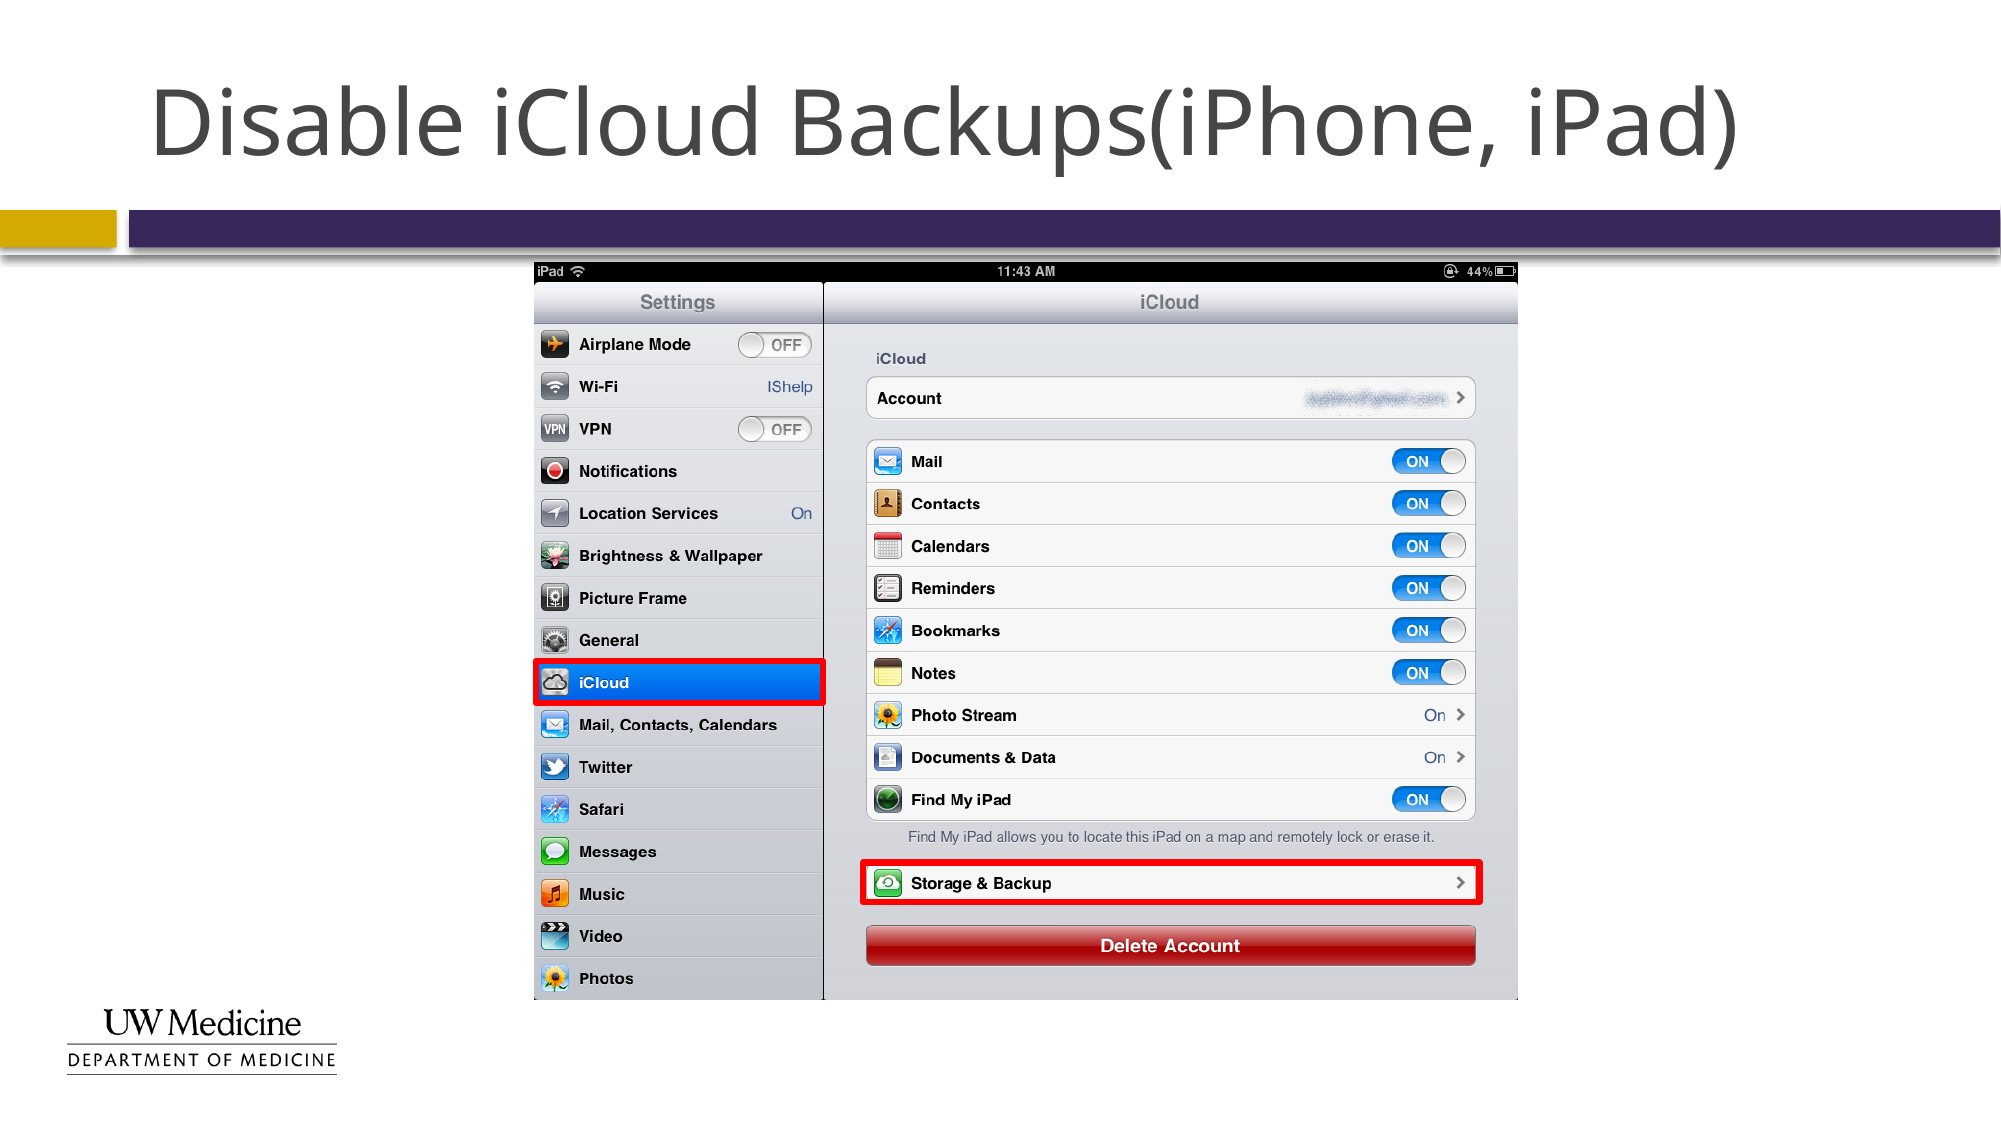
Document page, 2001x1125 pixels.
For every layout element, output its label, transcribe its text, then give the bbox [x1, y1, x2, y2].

picture [67, 1009, 337, 1075]
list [533, 262, 1518, 1001]
title Disable iCloud Backups(iPhone, iPad) [133, 37, 1918, 200]
